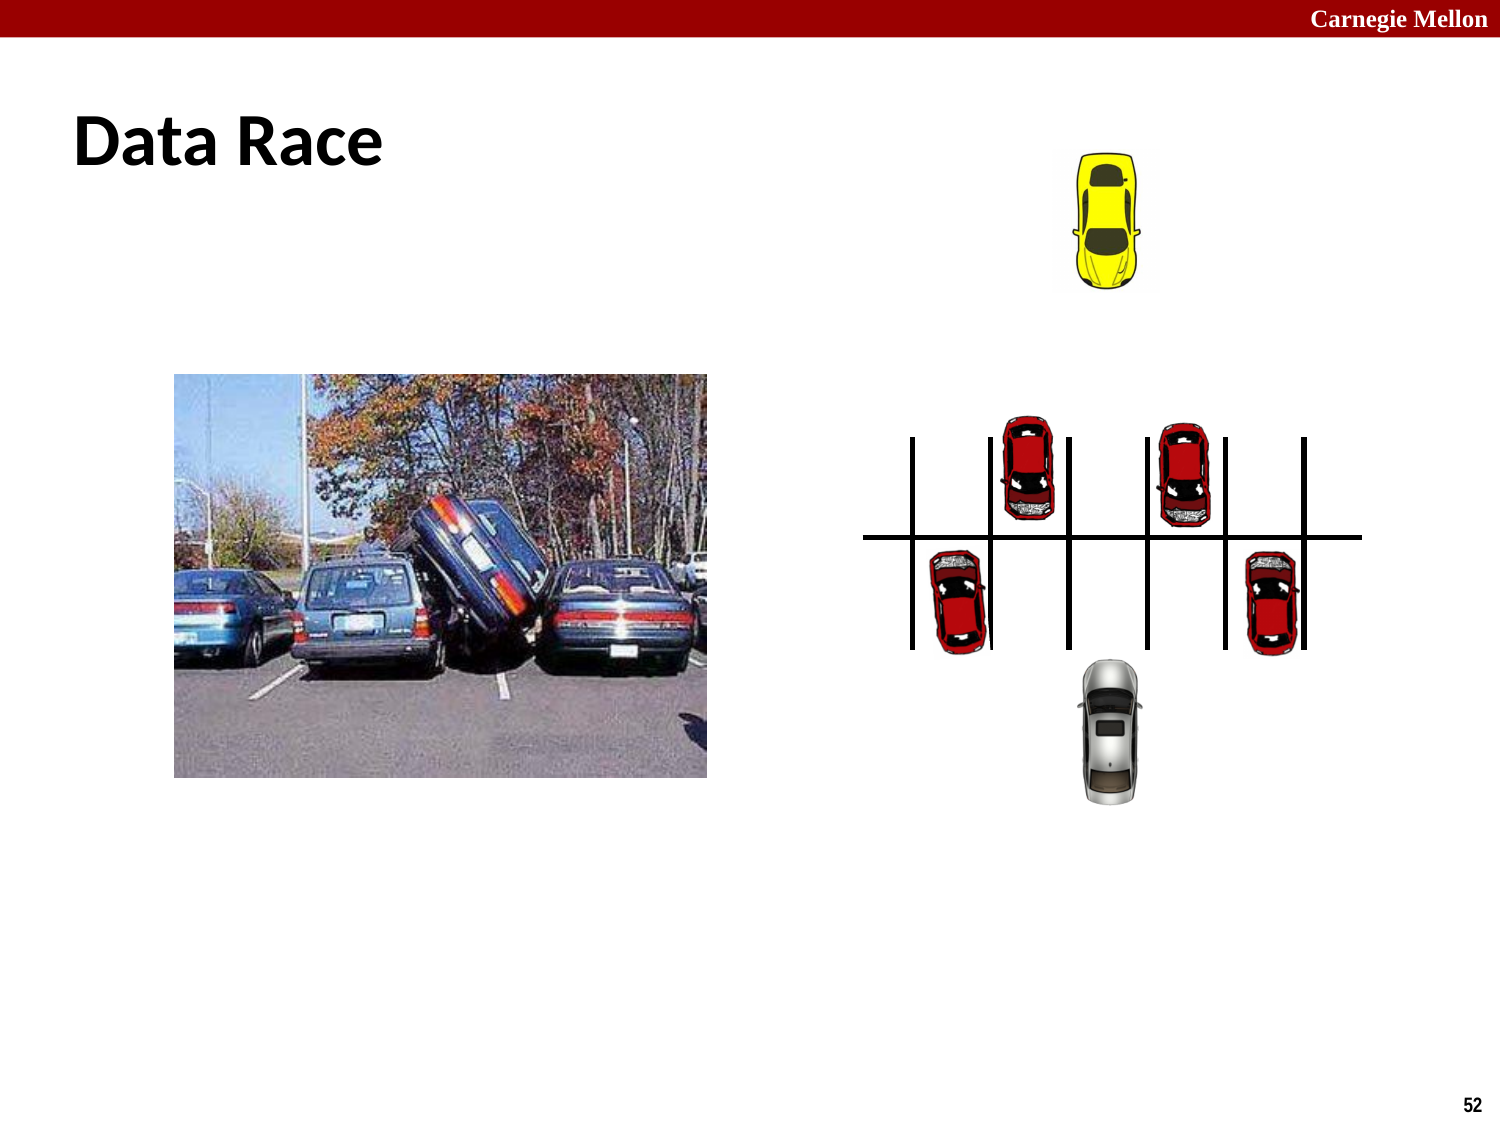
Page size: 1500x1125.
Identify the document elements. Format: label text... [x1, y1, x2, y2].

picture [1028, 650, 1192, 813]
title Data Race [58, 72, 1304, 198]
picture [1033, 150, 1178, 293]
picture [174, 374, 707, 779]
picture [926, 545, 991, 660]
picture [999, 411, 1057, 523]
picture [1242, 548, 1301, 660]
picture [1155, 419, 1213, 530]
